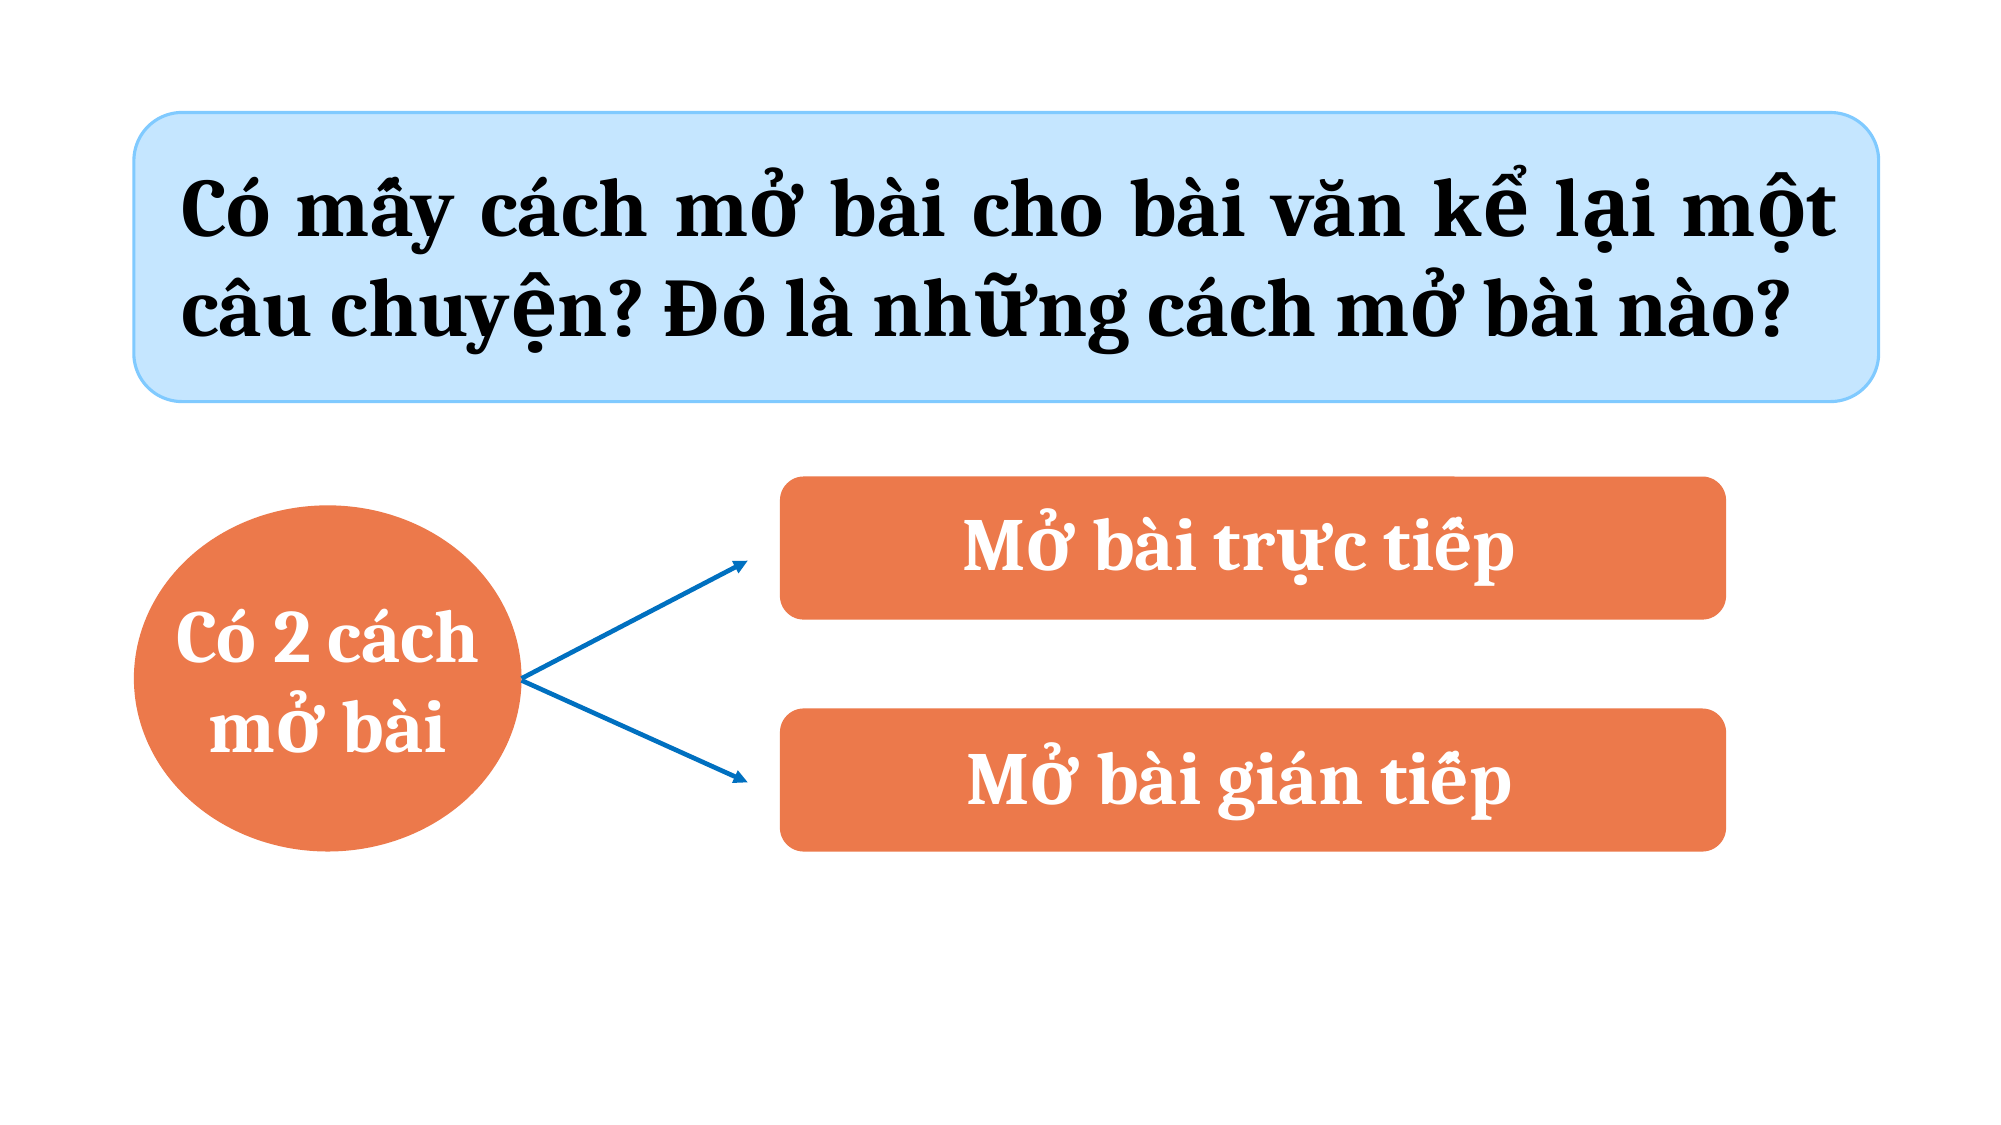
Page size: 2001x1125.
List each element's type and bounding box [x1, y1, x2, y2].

text_box [521, 560, 748, 679]
text_box [521, 680, 748, 783]
text_box [133, 505, 522, 852]
text_box [779, 476, 1727, 620]
text_box [779, 708, 1727, 852]
text_box [133, 112, 1879, 402]
